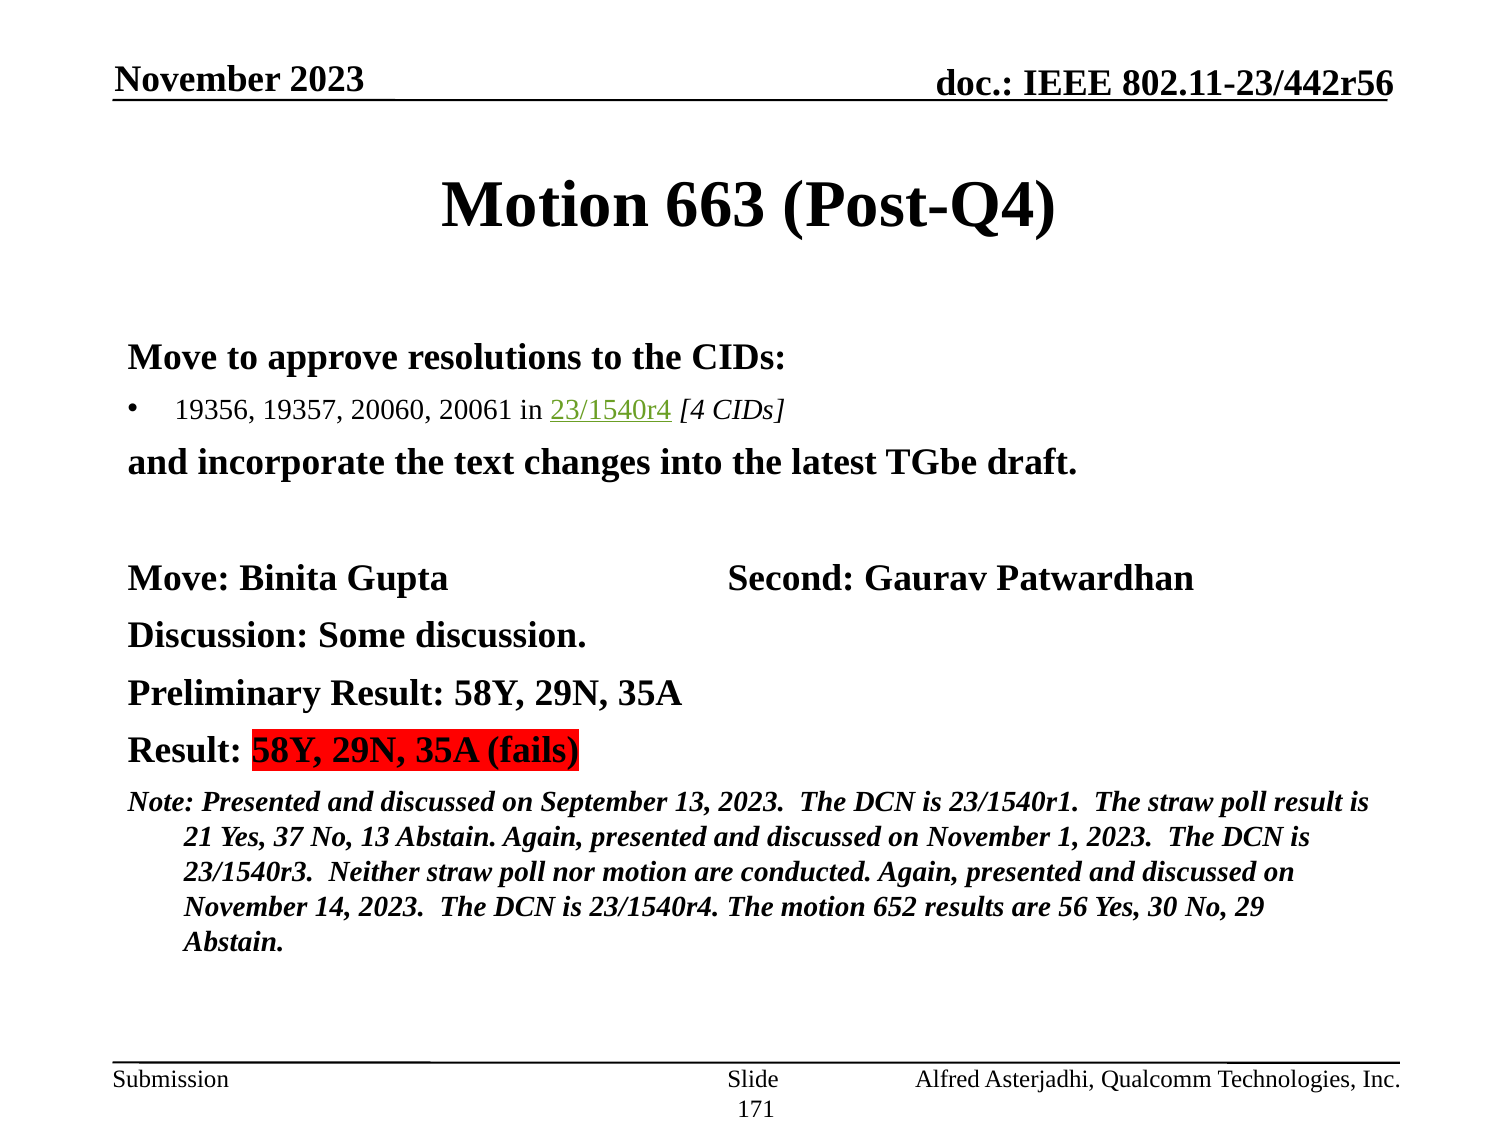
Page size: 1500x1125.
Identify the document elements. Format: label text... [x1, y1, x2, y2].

footer Alfred Asterjadhi, Qualcomm Technologies, Inc. [878, 1061, 1402, 1093]
slide_number Slide 171 [712, 1061, 800, 1123]
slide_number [114, 54, 423, 100]
title Motion 663 (Post-Q4) [112, 112, 1388, 288]
list Move to approve resolutions to the CIDs: 19356, 19357, 20060, 20061 in 23/1540r4 [4 CIDs] and incorporate the text changes into the latest TGbe draft. Move: Binita Gupta Second: Gaurav Patwardhan Discussion: Some discussion. Preliminary Result: 58Y, 29N, 35A Result: 58Y, 29N, 35A (fails) Note: Presented and discussed on September 13, 2023. The DCN is 23/1540r1. The straw poll result is 21 Yes, 37 No, 13 Abstain. Again, presented and discussed on November 1, 2023. The DCN is 23/1540r3. Neither straw poll nor motion are conducted. Again, presented and discussed on November 14, 2023. The DCN is 23/1540r4. The motion 652 results are 56 Yes, 30 No, 29 Abstain. [112, 324, 1388, 1000]
